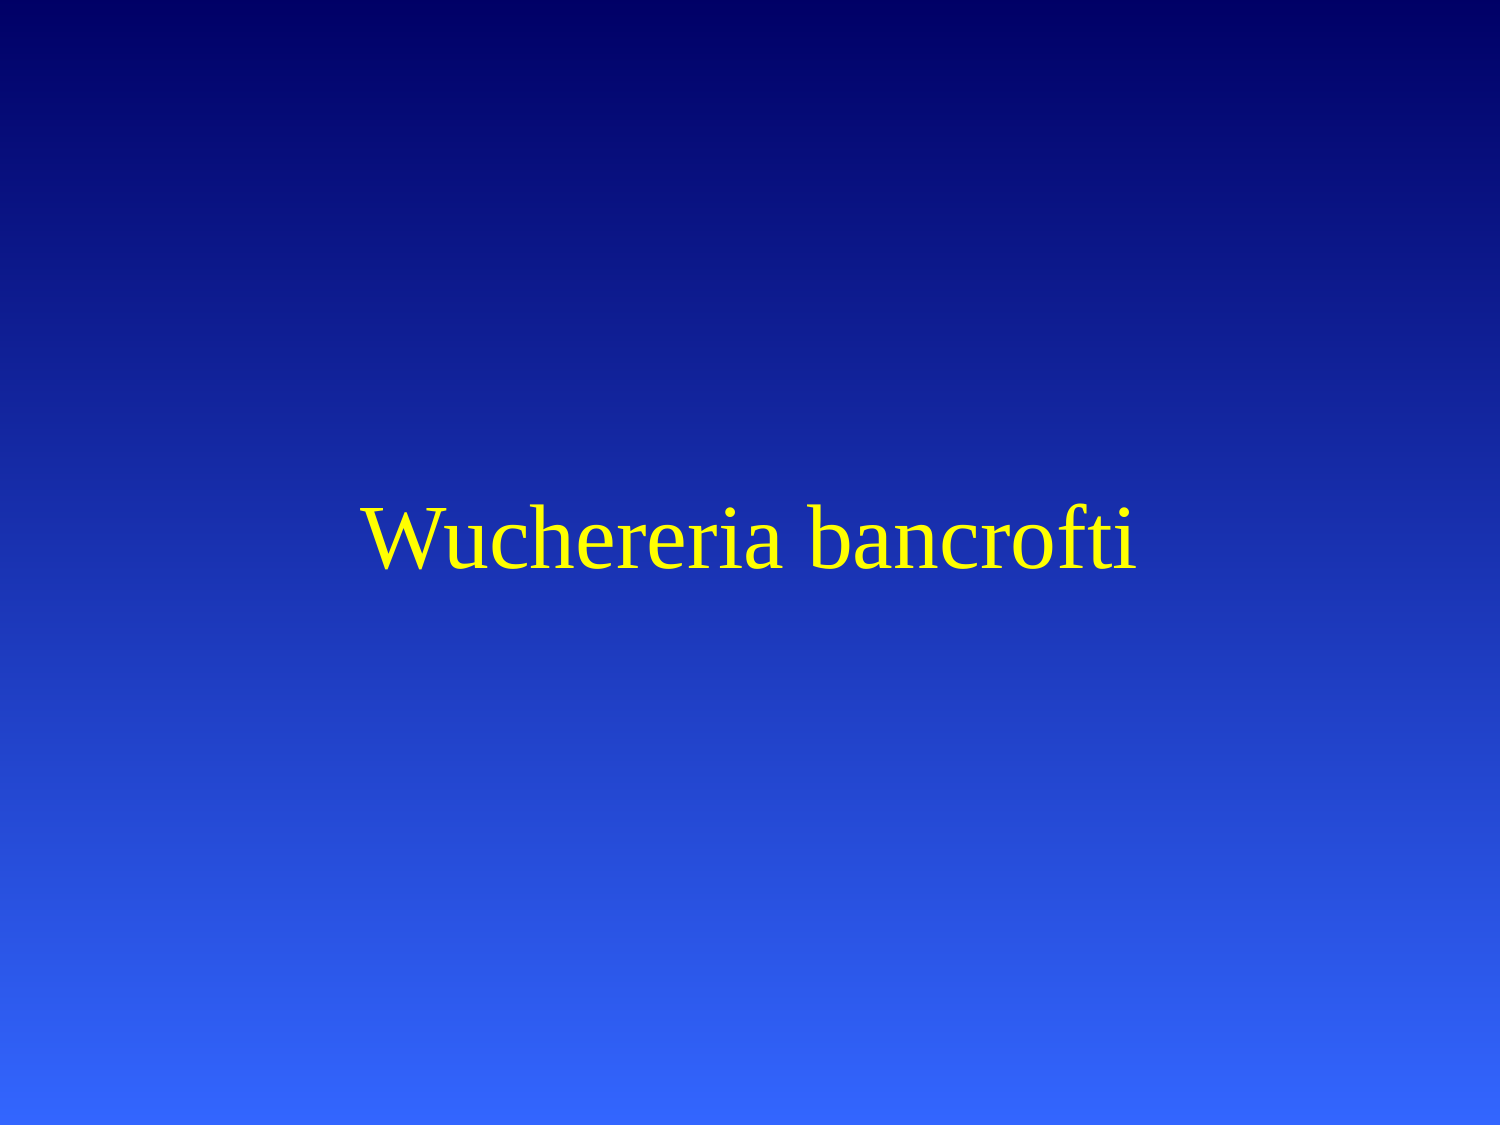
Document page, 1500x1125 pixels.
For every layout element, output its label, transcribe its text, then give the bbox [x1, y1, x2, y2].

title Wuchereria bancrofti [112, 437, 1388, 626]
